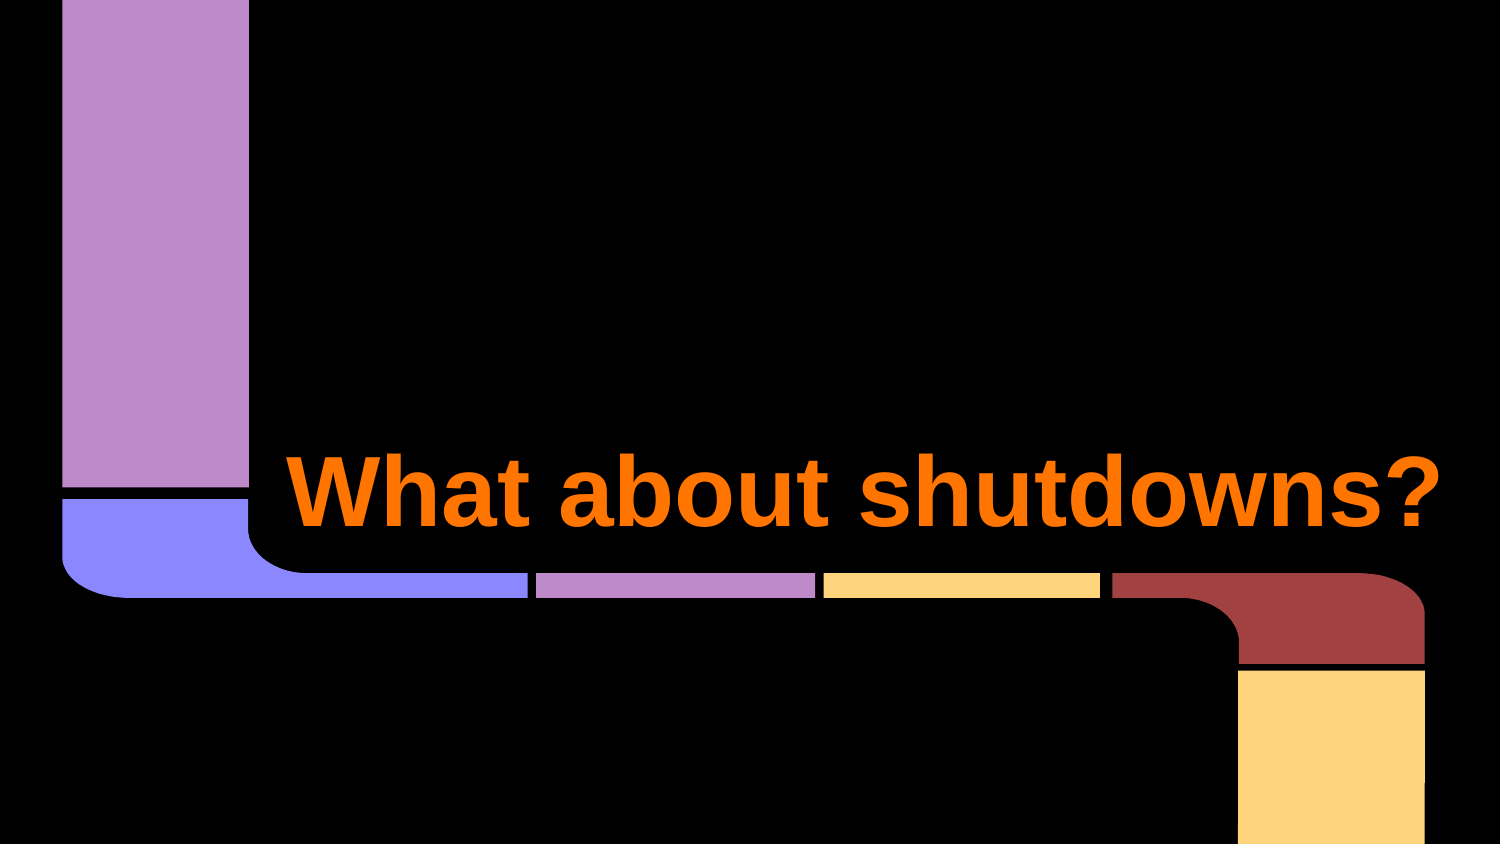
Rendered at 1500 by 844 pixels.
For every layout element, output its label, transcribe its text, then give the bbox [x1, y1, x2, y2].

title What about shutdowns? [248, 358, 1484, 562]
text_box [0, 0, 493, 493]
